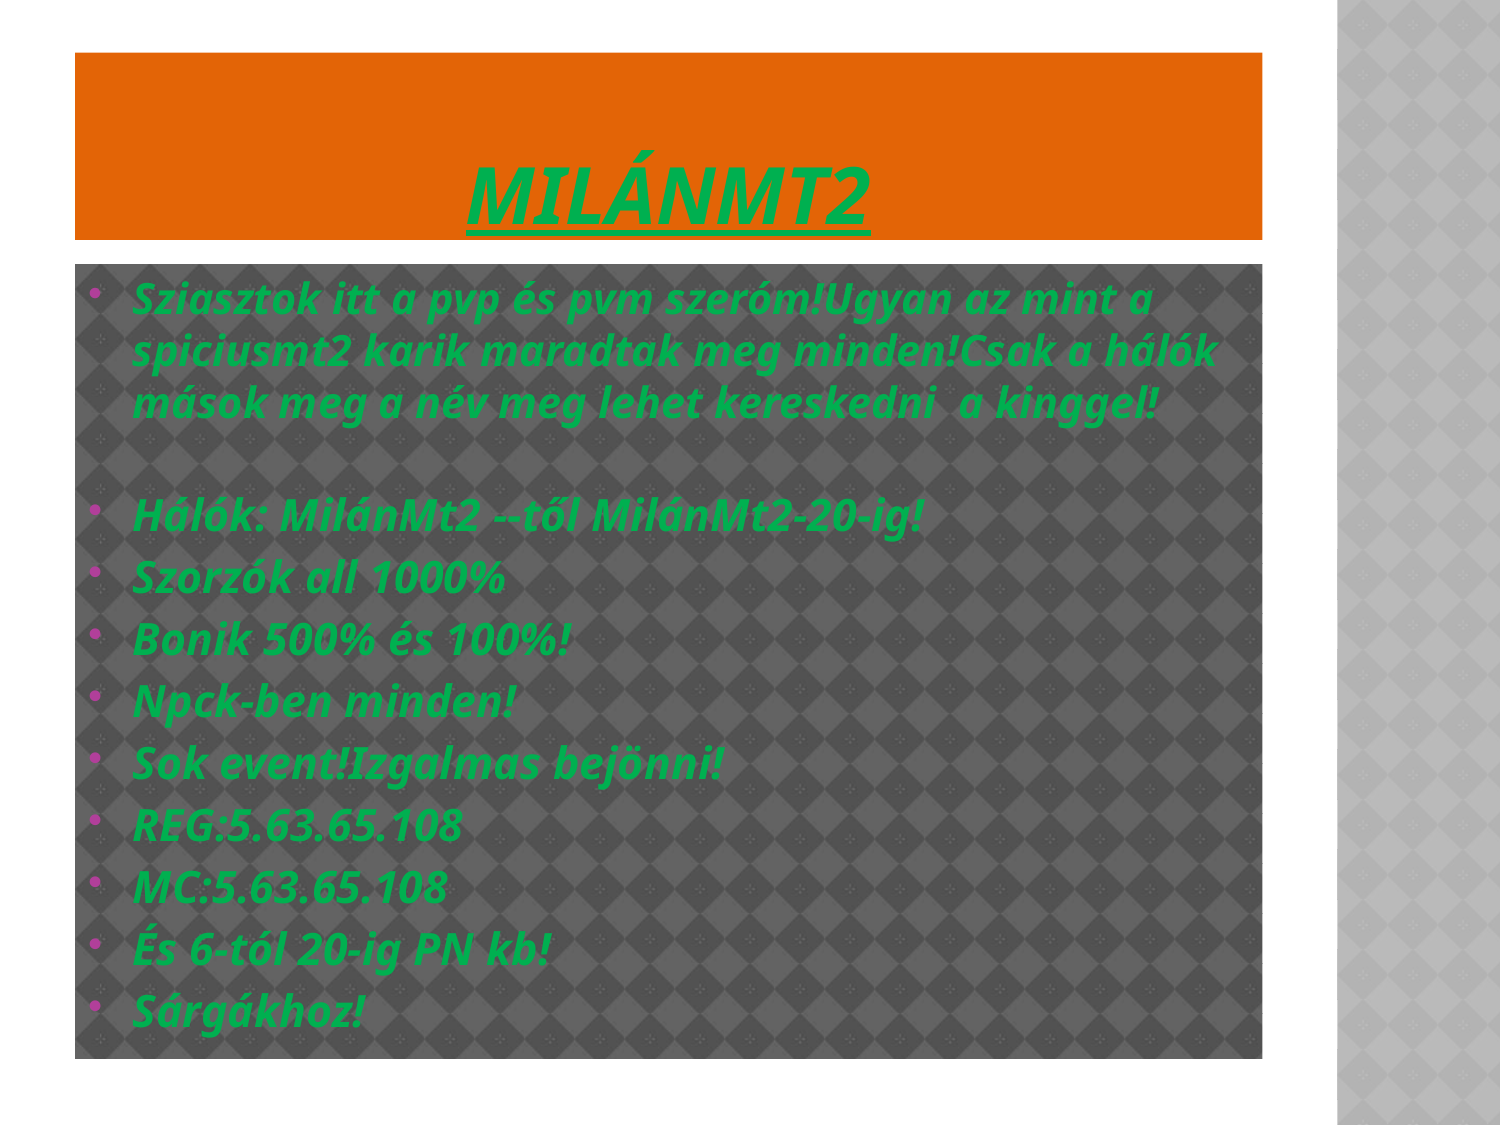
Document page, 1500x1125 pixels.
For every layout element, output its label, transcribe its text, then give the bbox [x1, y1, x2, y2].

title MilánMt2 [75, 52, 1263, 240]
list Sziasztok itt a pvp és pvm szeróm!Ugyan az mint a spiciusmt2 karik maradtak meg minden!Csak a hálók mások meg a név meg lehet kereskedni a kinggel! Hálók: MilánMt2 --től MilánMt2-20-ig! Szorzók all 1000% Bonik 500% és 100%! Npck-ben minden! Sok event!Izgalmas bejönni! REG:5.63.65.108 MC:5.63.65.108 És 6-tól 20-ig PN kb! Sárgákhoz! [75, 264, 1263, 1059]
